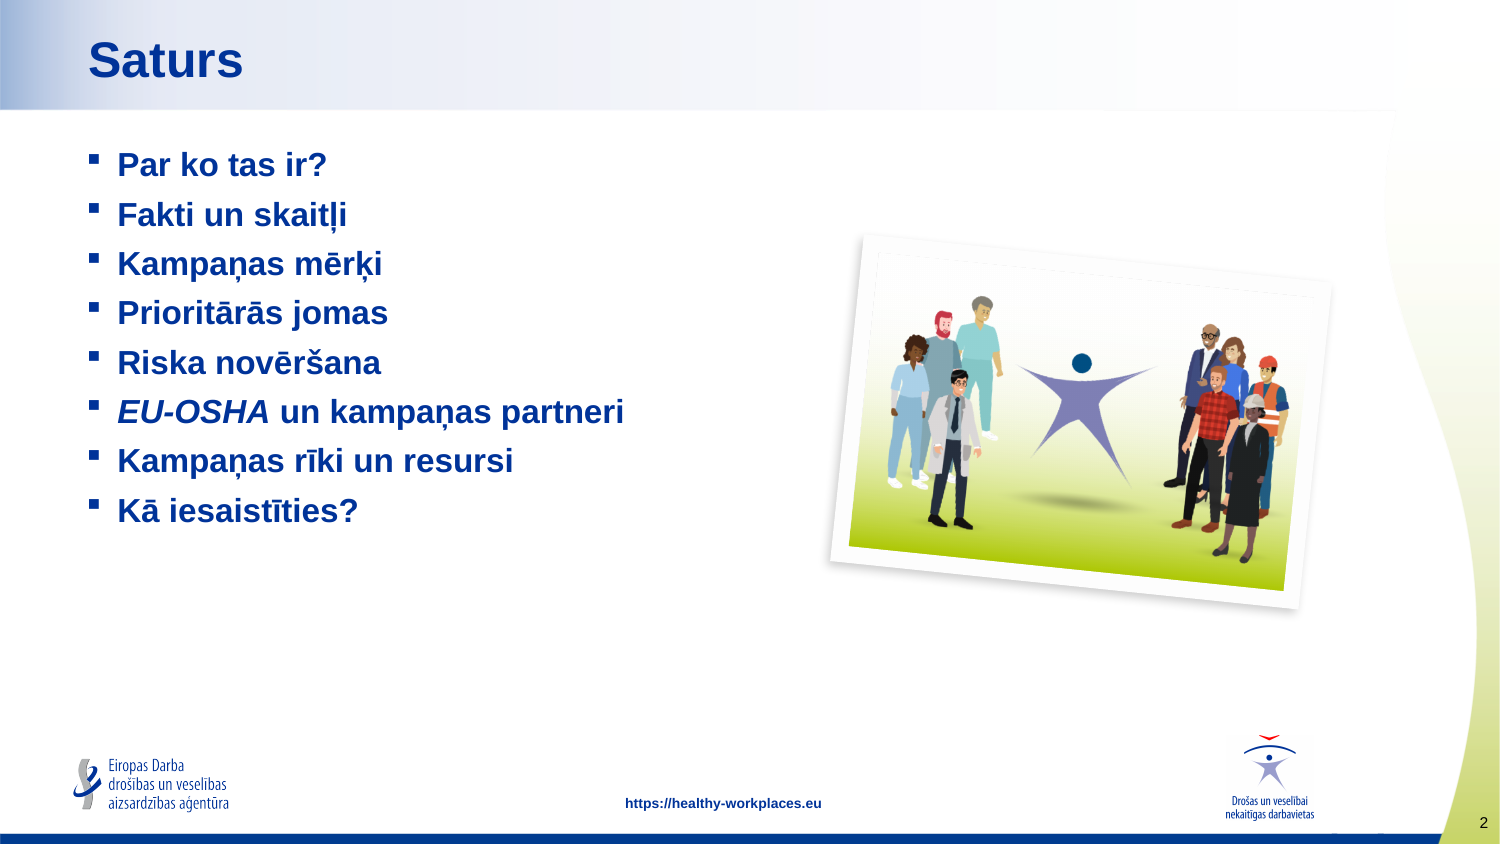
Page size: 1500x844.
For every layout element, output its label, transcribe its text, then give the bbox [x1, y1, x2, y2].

picture [0, 0, 1500, 844]
list Par ko tas ir? Fakti un skaitļi Kampaņas mērķi Prioritārās jomas Riska novēršana EU-OSHA un kampaņas partneri Kampaņas rīki un resursi Kā iesaistīties? [86, 143, 1023, 619]
text_box Saturs [88, 27, 1314, 88]
